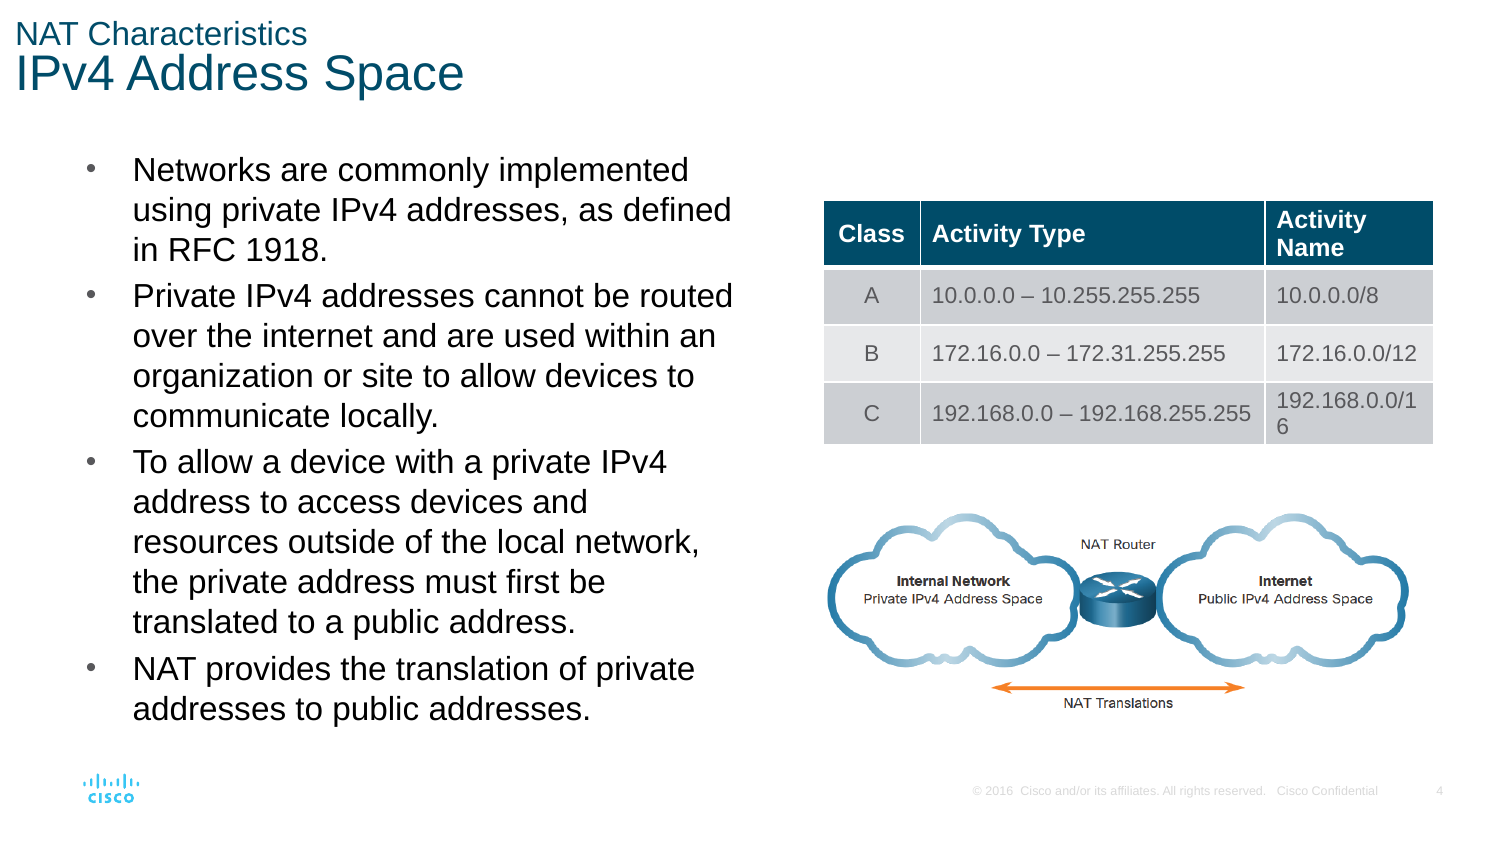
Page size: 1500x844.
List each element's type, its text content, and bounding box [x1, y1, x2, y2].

title NAT Characteristics IPv4 Address Space [0, 0, 1369, 121]
table_cell 192.168.0.0/16 [1266, 383, 1433, 444]
table_header Activity Name [1266, 201, 1433, 265]
table_cell 10.0.0.0/8 [1266, 270, 1433, 324]
table_cell 10.0.0.0 – 10.255.255.255 [921, 270, 1264, 324]
table_cell 172.16.0.0 – 172.31.255.255 [921, 326, 1264, 381]
table_header Activity Type [921, 201, 1264, 265]
table_cell B [824, 326, 920, 381]
picture [822, 504, 1418, 720]
table_cell C [824, 383, 920, 444]
table_cell A [824, 270, 920, 324]
table_cell 192.168.0.0 – 192.168.255.255 [921, 383, 1264, 444]
table_header Class [824, 201, 920, 265]
list Networks are commonly implemented using private IPv4 addresses, as defined in RFC 1918. Private IPv4 addresses cannot be routed over the internet and are used within an organization or site to allow devices to communicate locally. To allow a device with a private IPv4 address to access devices and resources outside of the local network, the private address must first be translated to a public address. NAT provides the translation of private addresses to public addresses. [70, 140, 750, 765]
table_cell 172.16.0.0/12 [1266, 326, 1433, 381]
